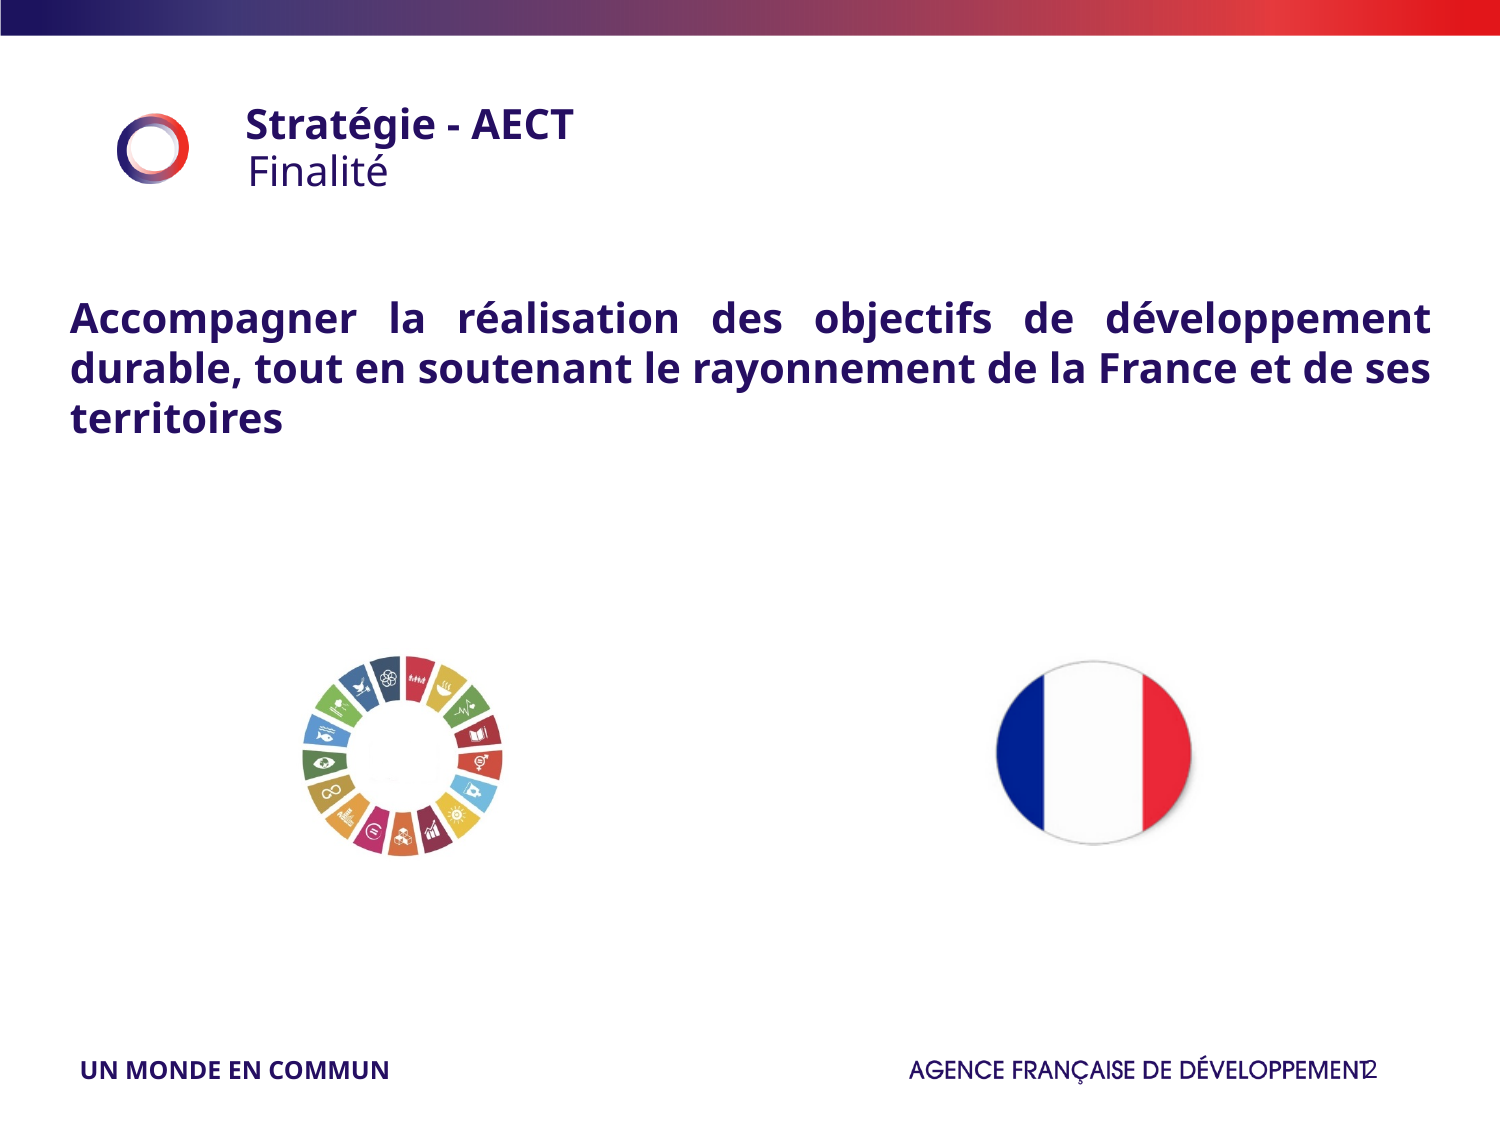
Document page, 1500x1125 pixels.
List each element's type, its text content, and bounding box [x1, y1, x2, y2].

picture [891, 1045, 1376, 1092]
picture [0, 0, 1500, 46]
text_box Stratégie - AECT [230, 90, 1494, 183]
list Accompagner la réalisation des objectifs de développement durable, tout en soutenant le rayonnement de la France et de ses territoires [55, 284, 1447, 465]
list Finalité [232, 137, 1359, 232]
picture [278, 648, 526, 870]
picture [93, 89, 212, 208]
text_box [962, 644, 1235, 847]
footer UN MONDE EN COMMUN [64, 1046, 540, 1107]
